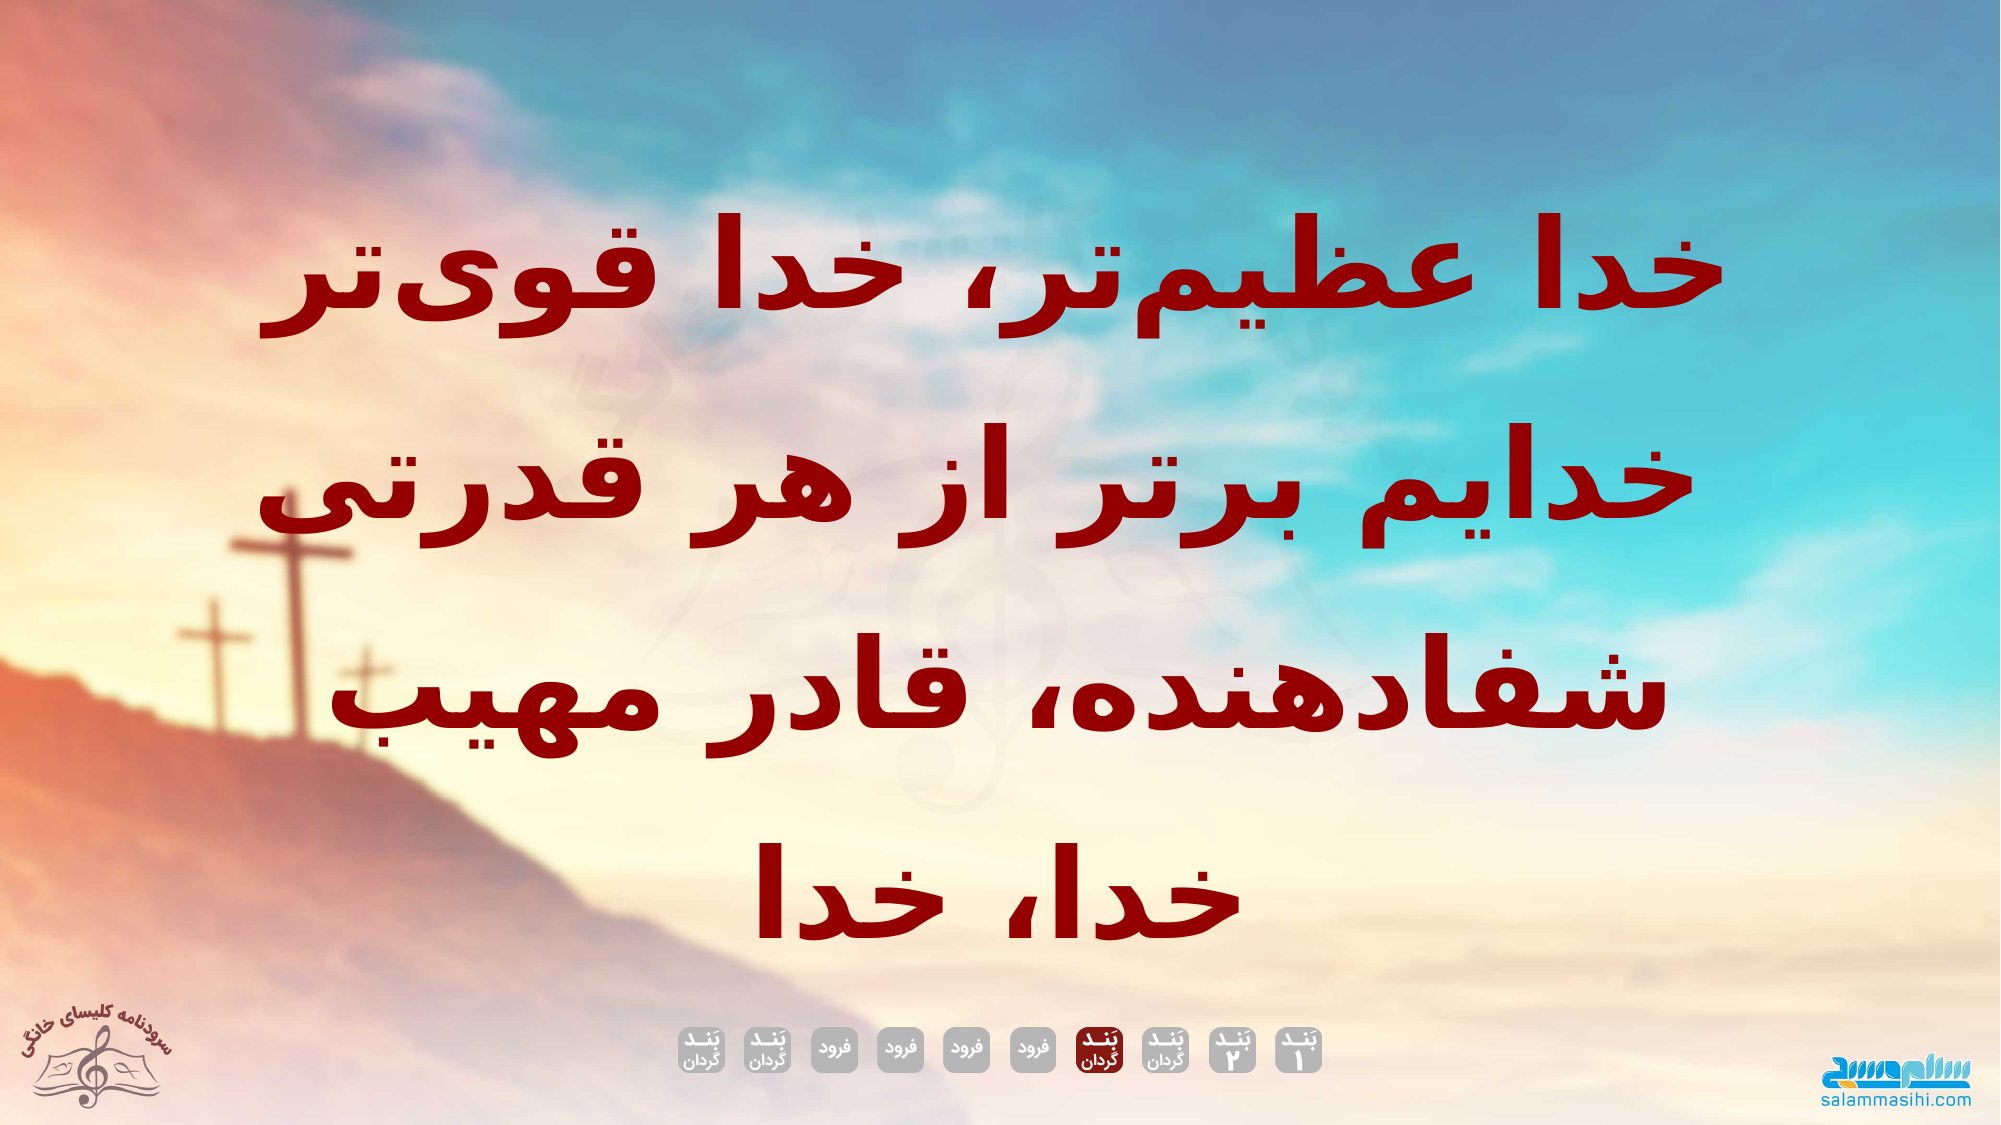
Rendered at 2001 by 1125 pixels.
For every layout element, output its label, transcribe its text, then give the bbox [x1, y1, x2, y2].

picture [0, 0, 2001, 1125]
title خدا عظیم‌تر، خدا قوی‌تر خدایم برتر از هر قدرتی شفادهنده، قادر مهیب خدا، خدا [137, 59, 1863, 1027]
